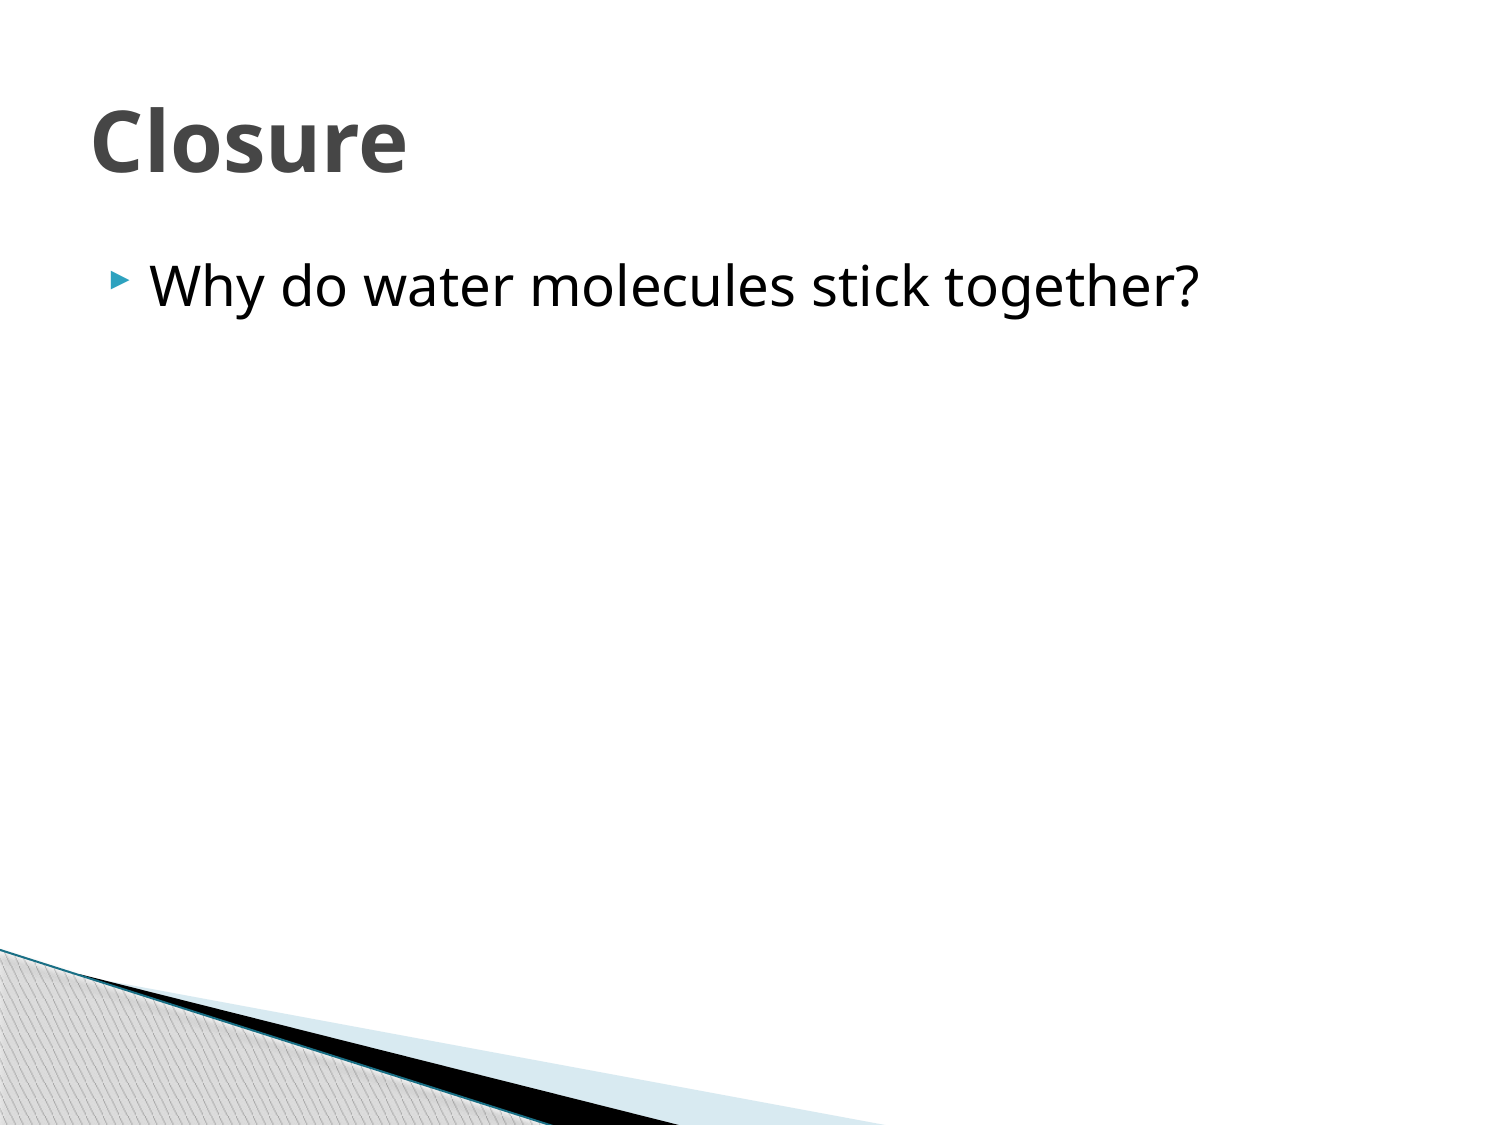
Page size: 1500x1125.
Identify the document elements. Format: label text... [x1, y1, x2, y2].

title Closure [75, 45, 1425, 233]
list Why do water molecules stick together? [75, 243, 1425, 986]
